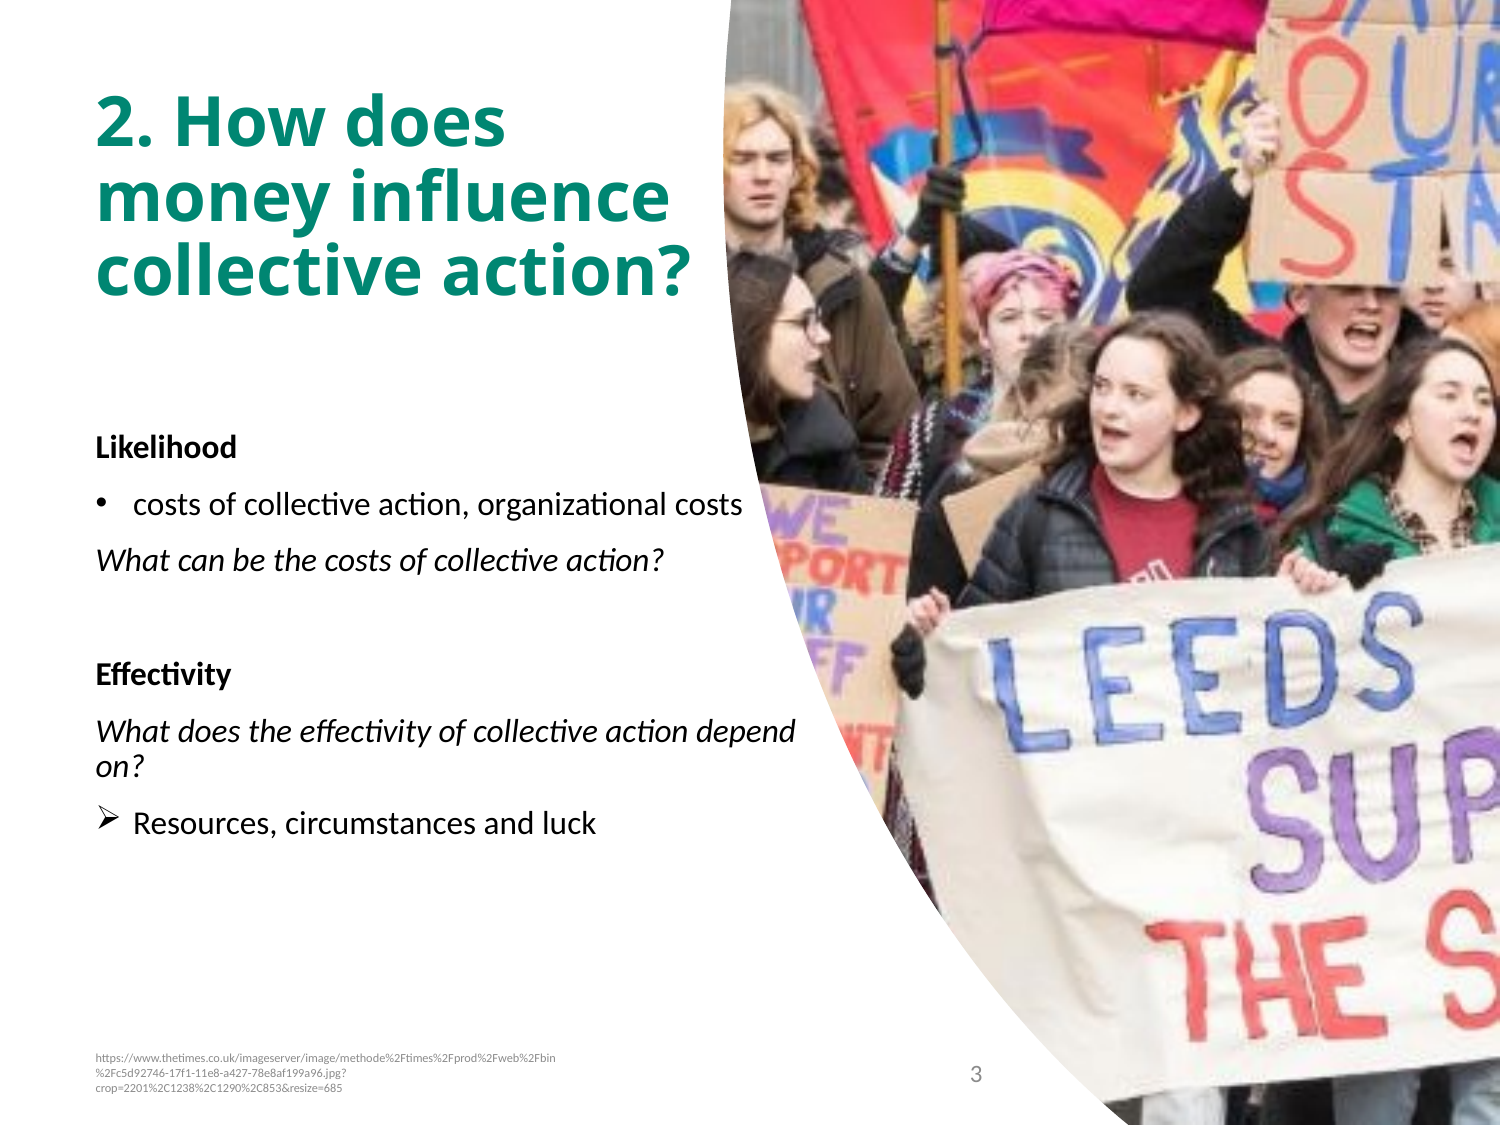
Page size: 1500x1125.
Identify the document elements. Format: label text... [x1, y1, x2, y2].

picture [723, 0, 1500, 1125]
footer https://www.thetimes.co.uk/imageserver/image/methode%2Ftimes%2Fprod%2Fweb%2Fbin%2Fc5d92746-17f1-11e8-a427-78e8af199a96.jpg?crop=2201%2C1238%2C1290%2C853&resize=685 [80, 1042, 587, 1103]
title 2. How does money influence collective action? [80, 59, 711, 338]
list Likelihood costs of collective action, organizational costs What can be the costs of collective action? Effectivity What does the effectivity of collective action depend on? Resources, circumstances and luck [80, 422, 723, 1001]
